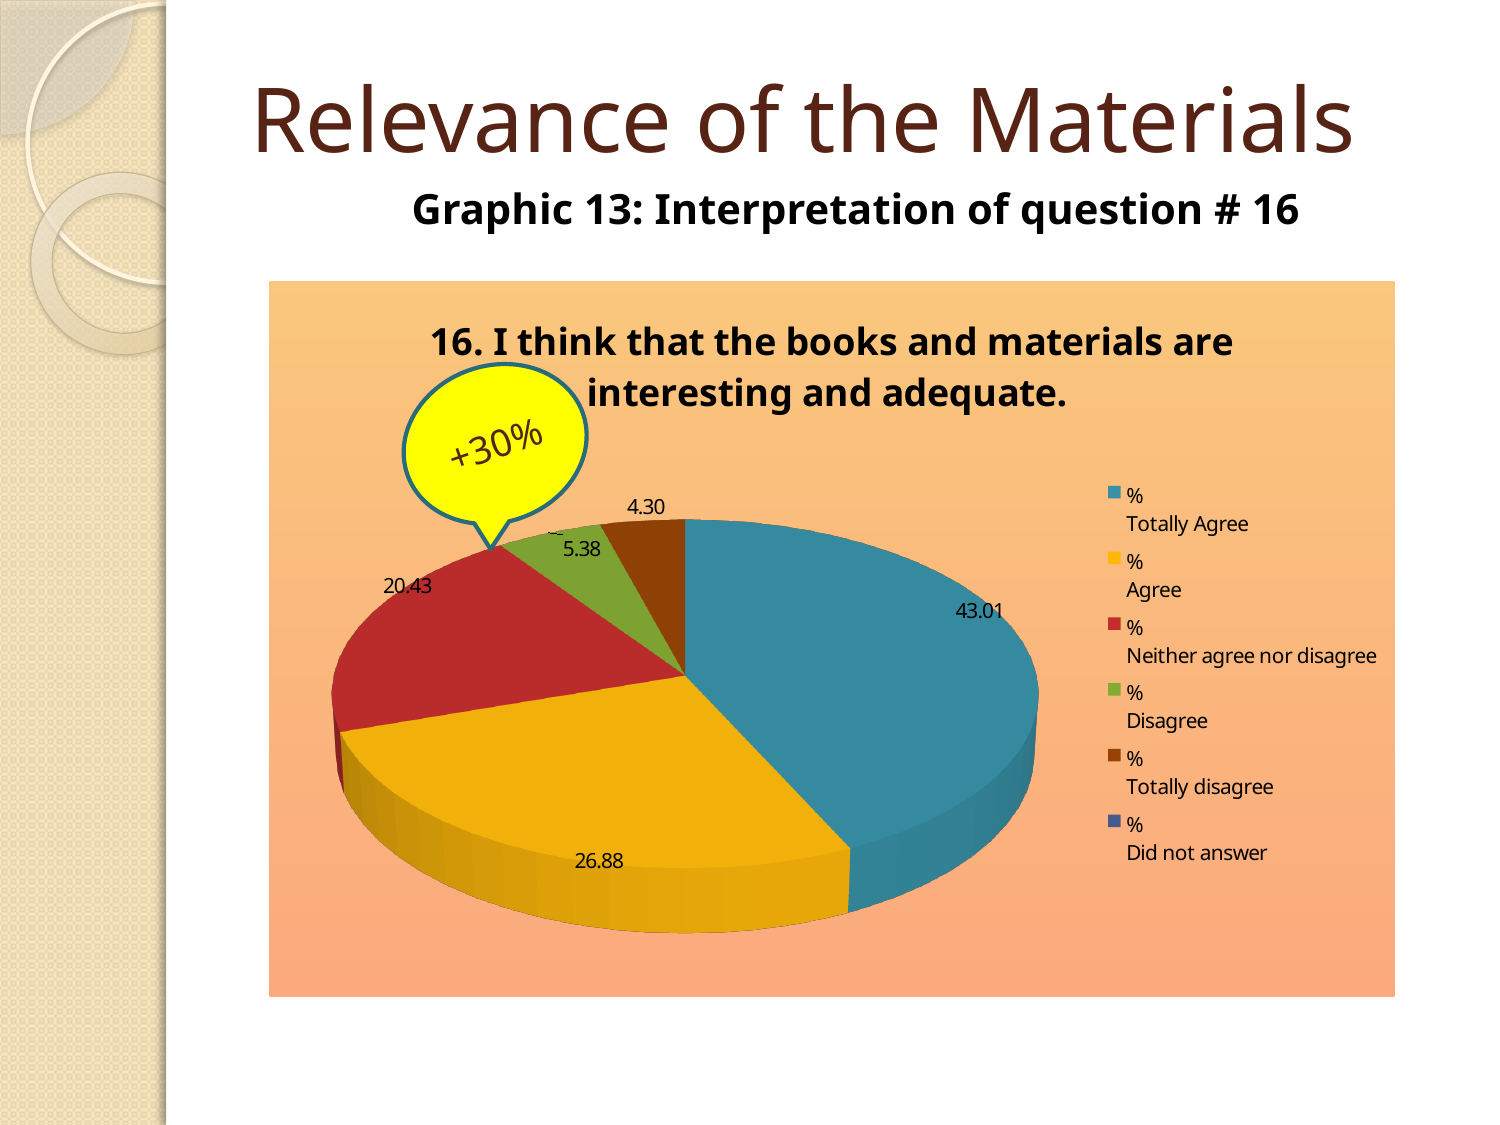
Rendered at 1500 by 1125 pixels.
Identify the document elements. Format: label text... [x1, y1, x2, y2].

chart [269, 280, 1395, 997]
title Relevance of the Materials [235, 45, 1466, 188]
list Graphic 13: Interpretation of question # 16 [234, 175, 1465, 255]
